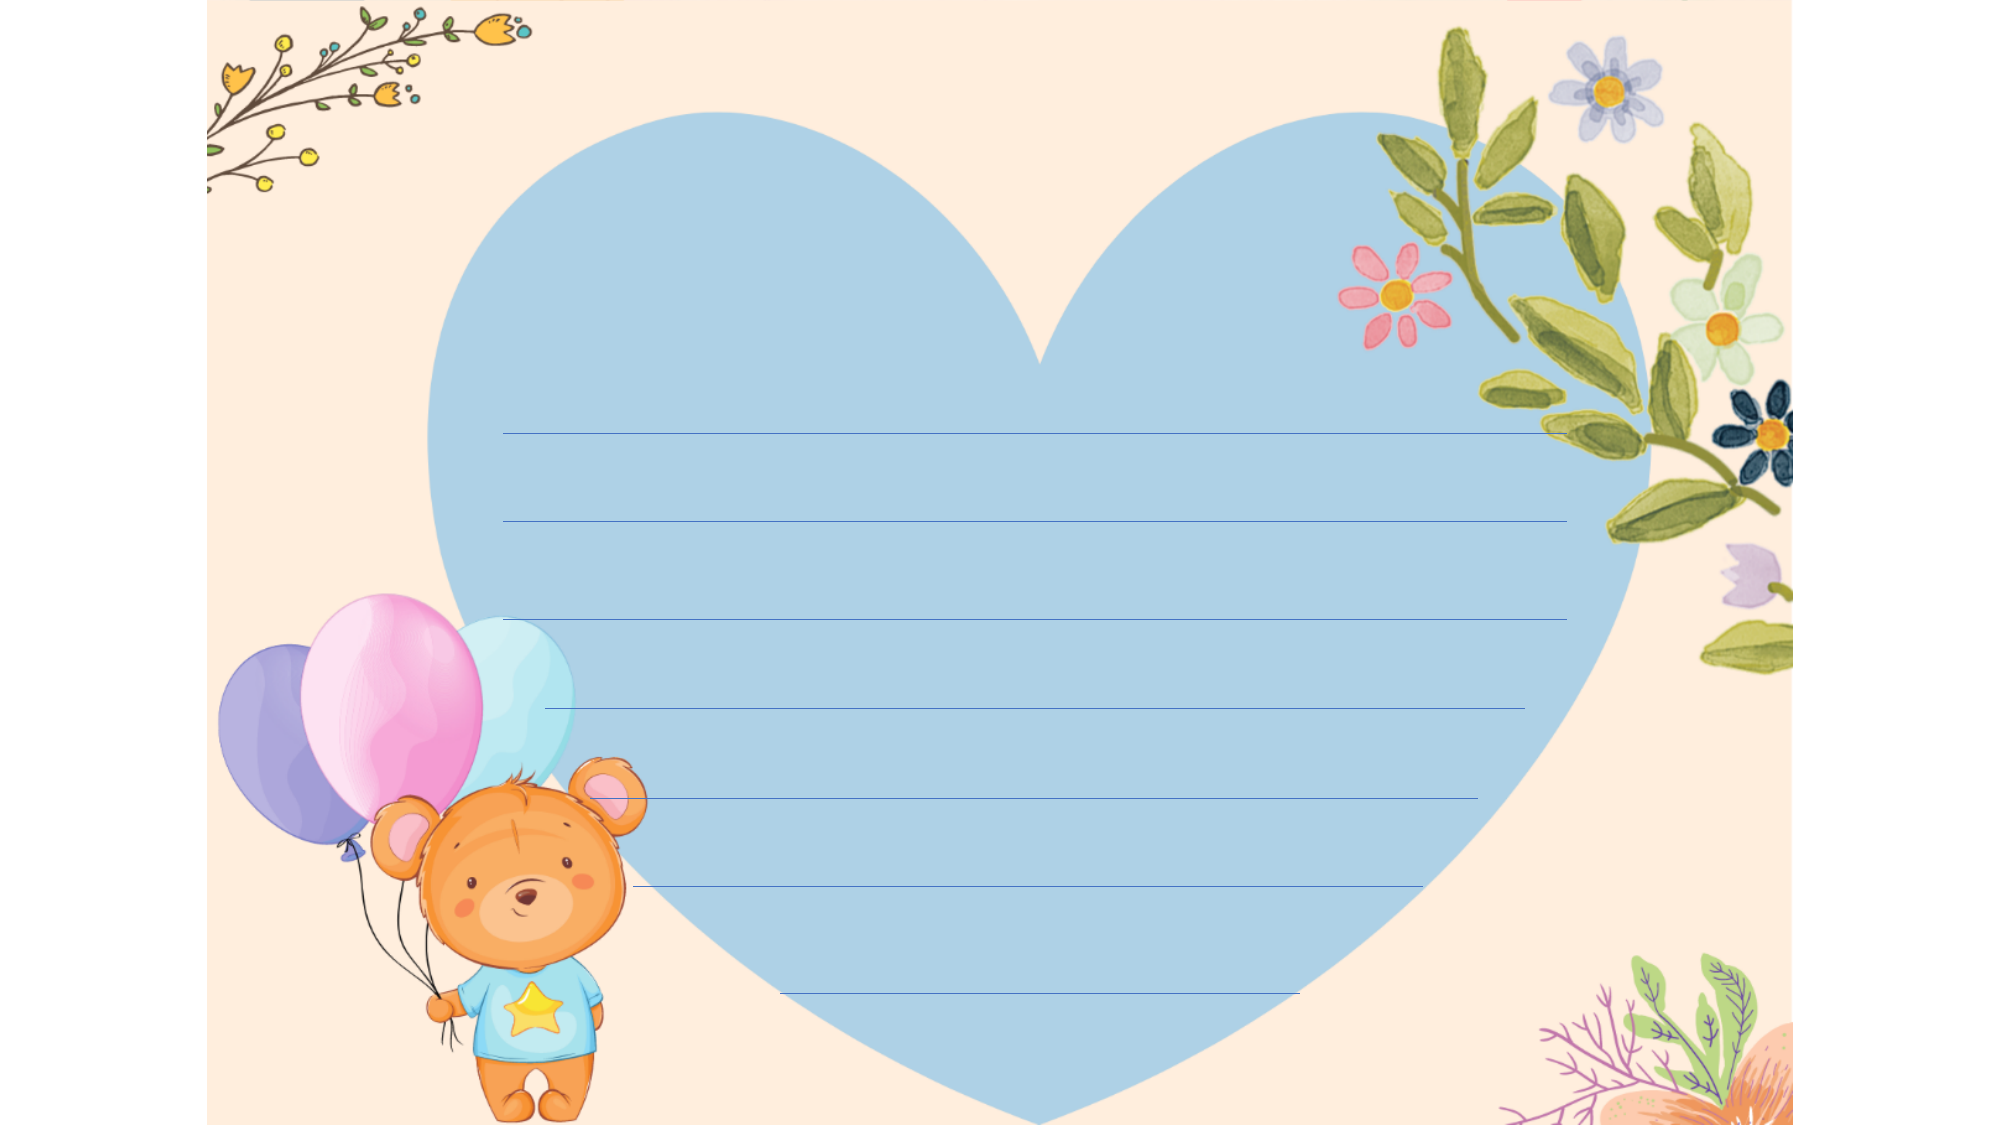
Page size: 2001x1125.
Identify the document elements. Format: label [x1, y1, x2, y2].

picture [207, 0, 1793, 1125]
